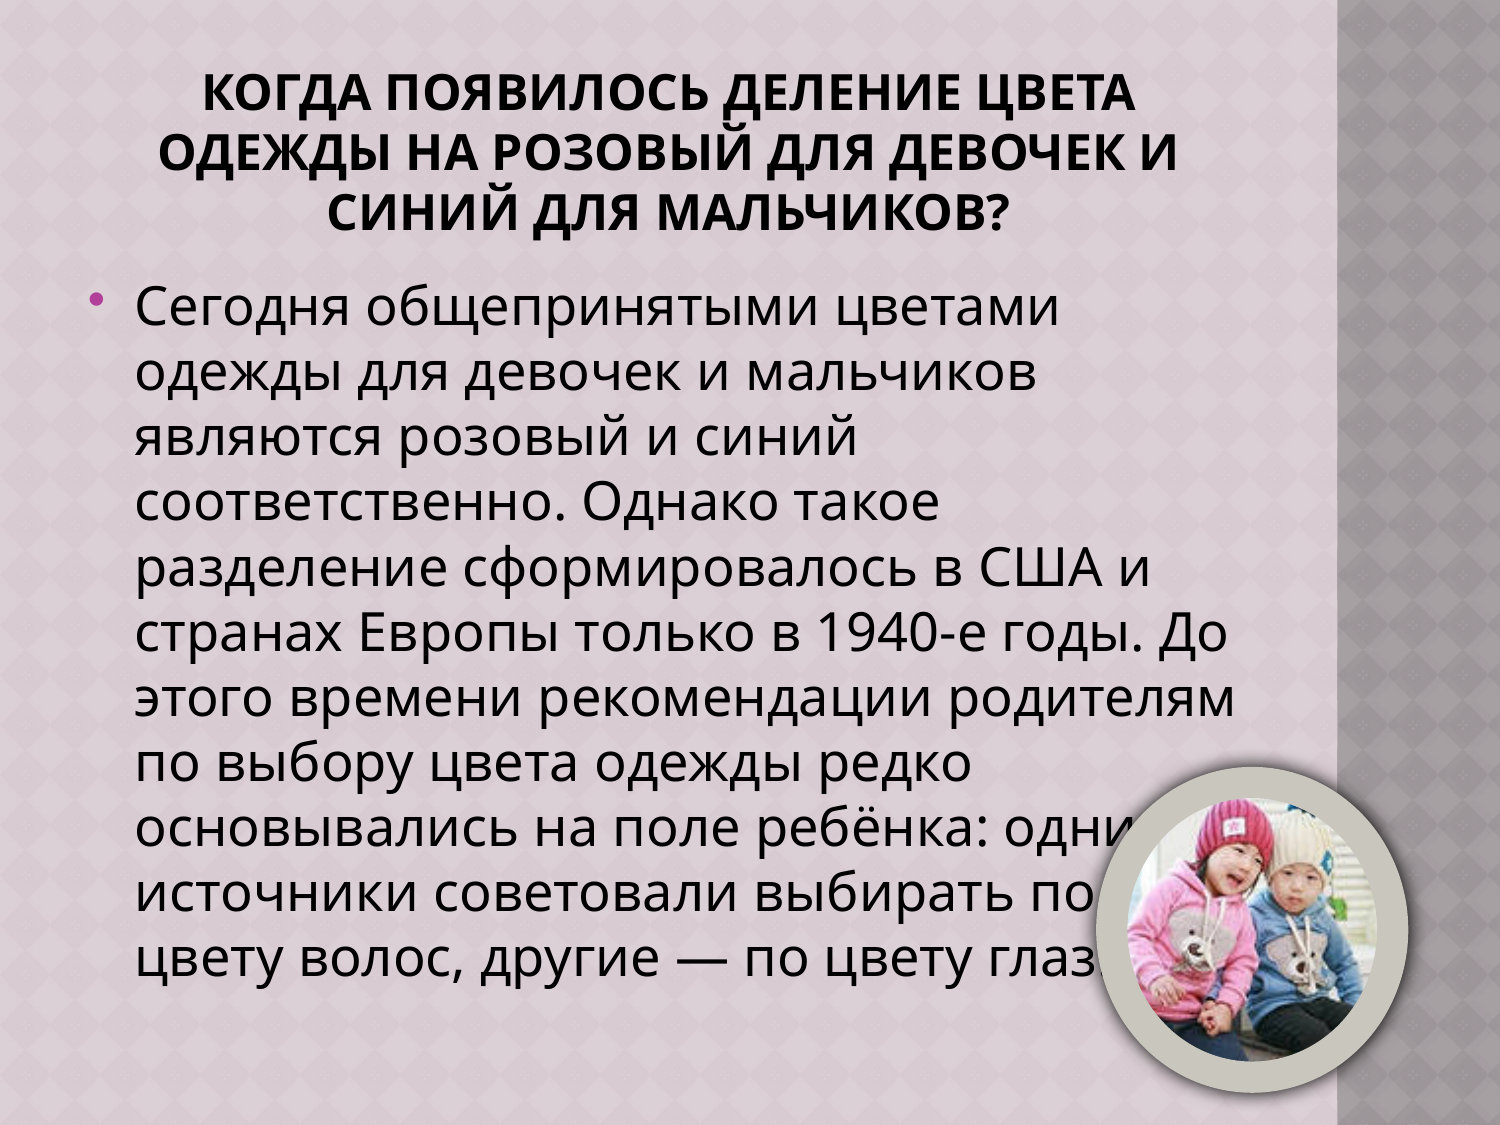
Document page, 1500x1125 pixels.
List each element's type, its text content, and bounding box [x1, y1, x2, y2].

title Когда появилось деление цвета одежды на розовый для девочек и синий для мальчиков? [75, 52, 1263, 240]
list Сегодня общепринятыми цветами одежды для девочек и мальчиков являются розовый и синий соответственно. Однако такое разделение сформировалось в США и странах Европы только в 1940-е годы. До этого времени рекомендации родителям по выбору цвета одежды редко основывались на поле ребёнка: одни источники советовали выбирать по цвету волос, другие — по цвету глаз. [75, 264, 1263, 1059]
picture [1111, 782, 1394, 1078]
